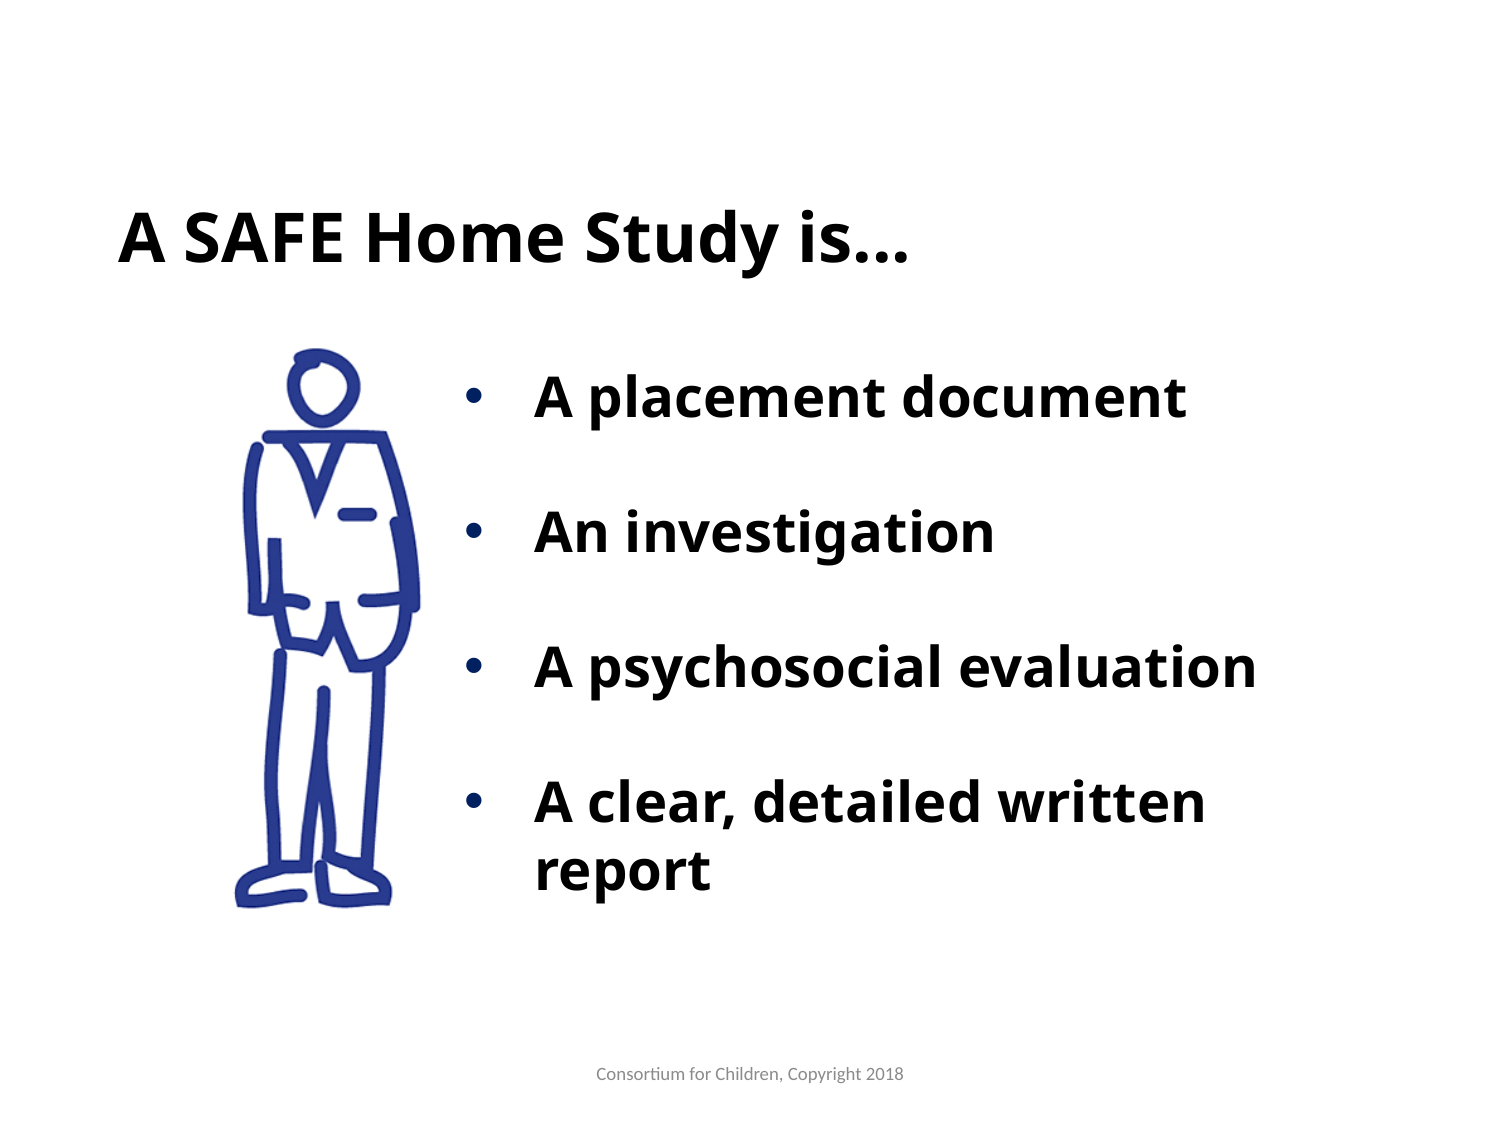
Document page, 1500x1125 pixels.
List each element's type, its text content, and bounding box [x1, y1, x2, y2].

picture [161, 282, 448, 940]
text_box A placement document An investigation A psychosocial evaluation A clear, detailed written report [259, 354, 1350, 977]
footer Consortium for Children, Copyright 2018 [496, 1042, 1004, 1103]
text_box A SAFE Home Study is... [103, 185, 932, 284]
